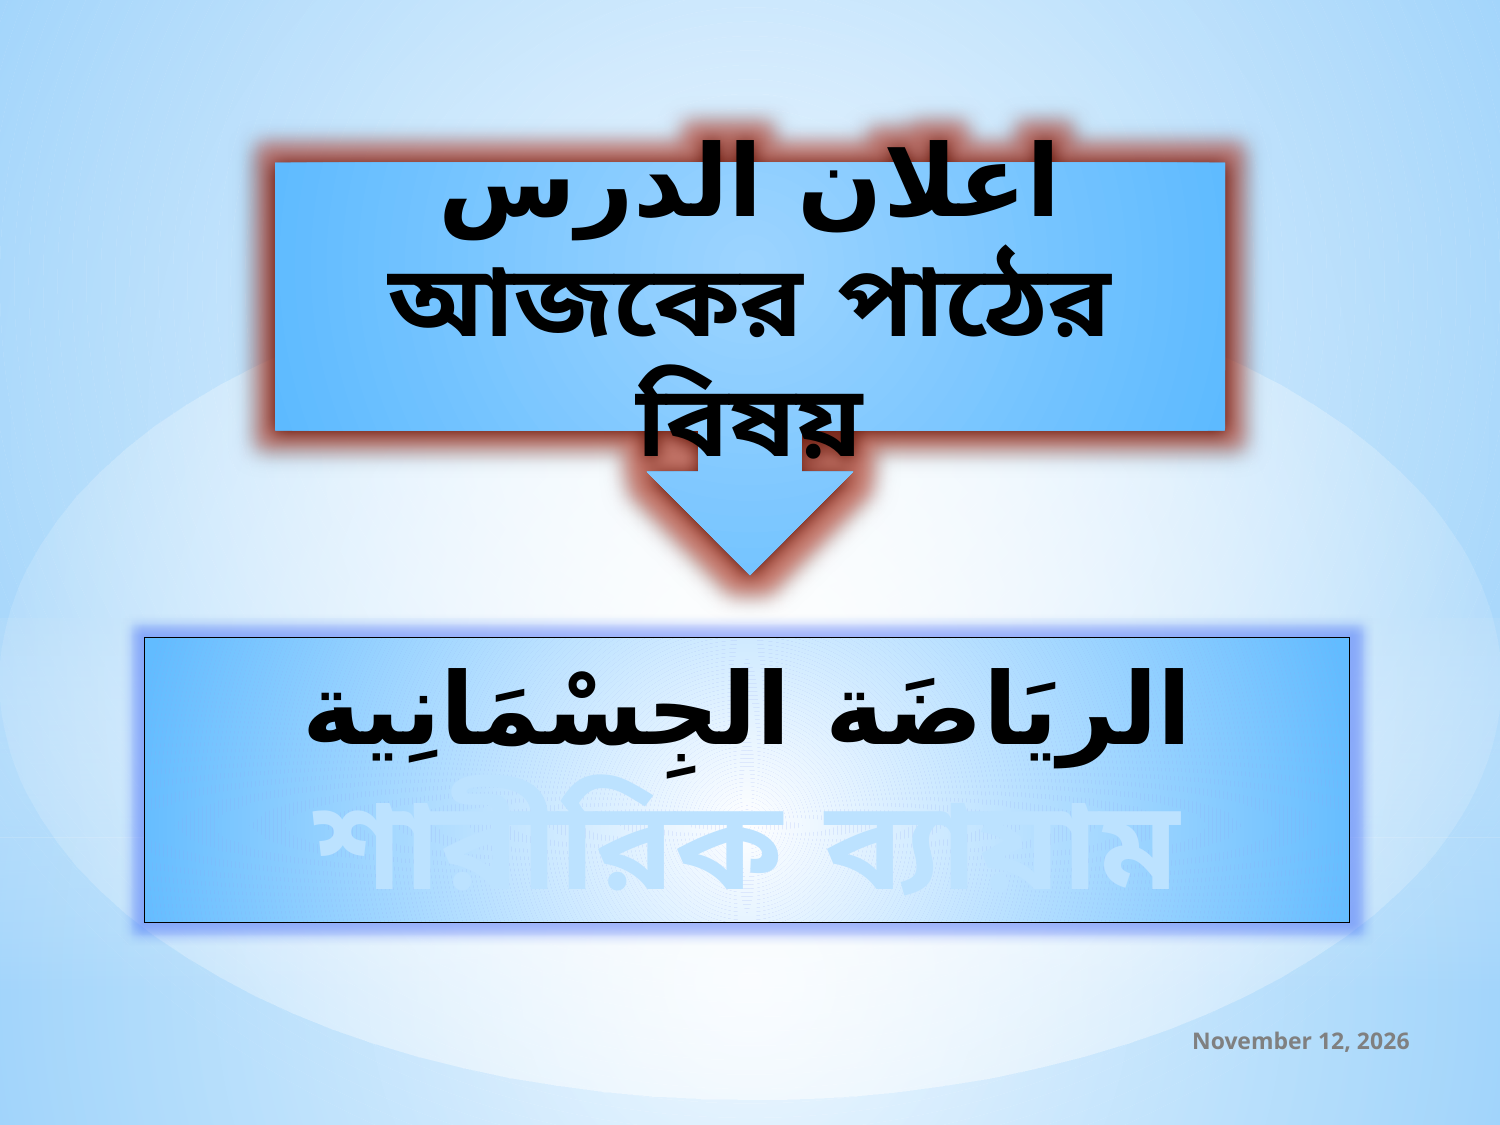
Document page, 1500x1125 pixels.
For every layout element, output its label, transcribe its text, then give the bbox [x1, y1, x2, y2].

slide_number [1012, 1012, 1425, 1073]
text_box اعلان الدرس আজকের পাঠের বিষয় [273, 161, 1227, 576]
text_box الريَاضَة الجِسْمَانِية শারীরিক ব্যায়াম [144, 637, 1350, 923]
